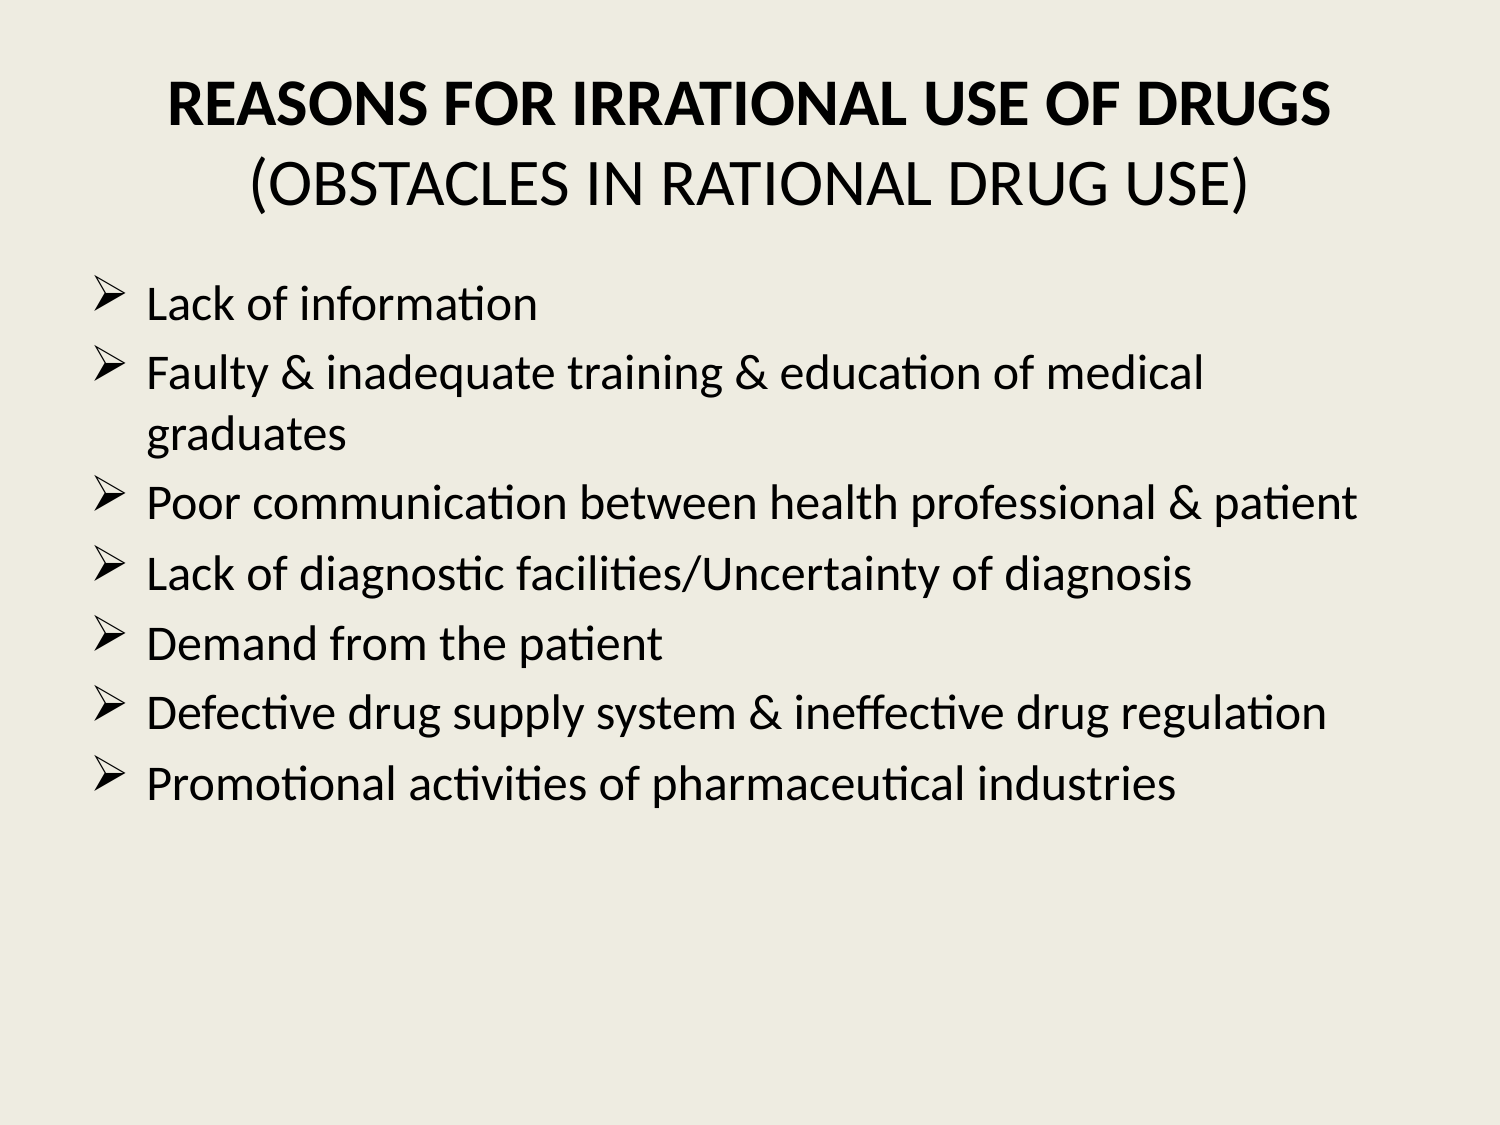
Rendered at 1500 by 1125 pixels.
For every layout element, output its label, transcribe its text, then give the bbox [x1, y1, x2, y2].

title REASONS FOR IRRATIONAL USE OF DRUGS (OBSTACLES IN RATIONAL DRUG USE) [75, 45, 1425, 233]
list Lack of information Faulty & inadequate training & education of medical graduates Poor communication between health professional & patient Lack of diagnostic facilities/Uncertainty of diagnosis Demand from the patient Defective drug supply system & ineffective drug regulation Promotional activities of pharmaceutical industries [75, 262, 1425, 1005]
